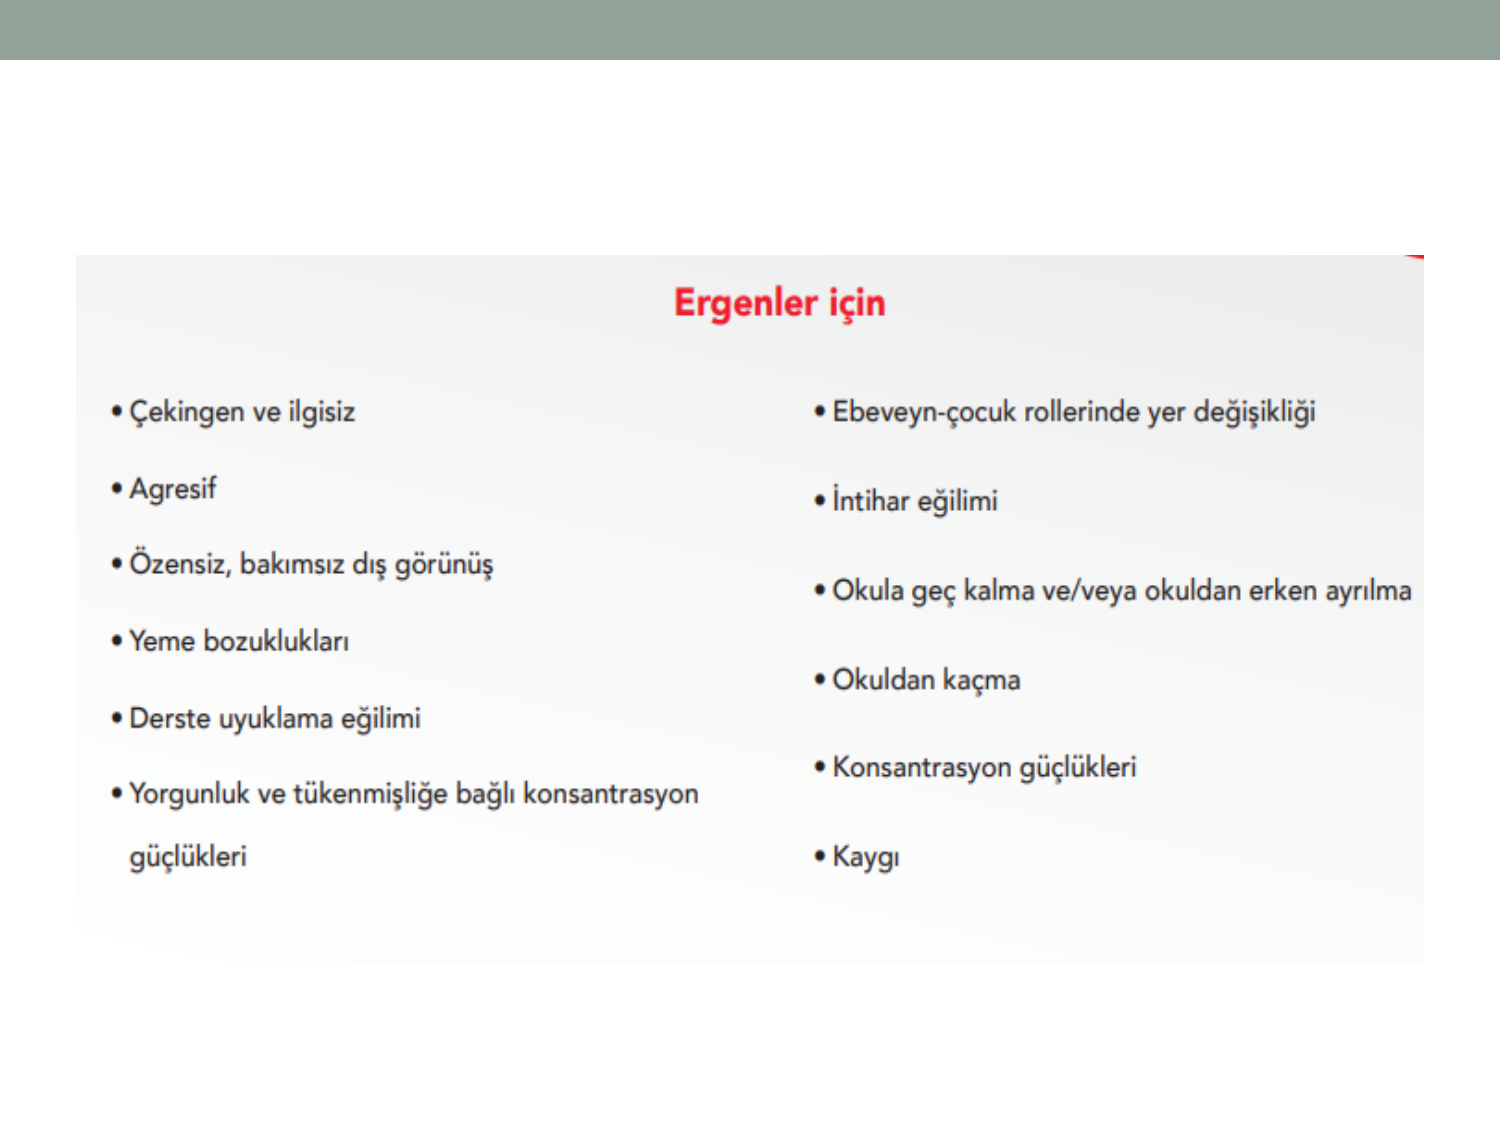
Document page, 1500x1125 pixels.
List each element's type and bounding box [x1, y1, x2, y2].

picture [76, 255, 1424, 965]
